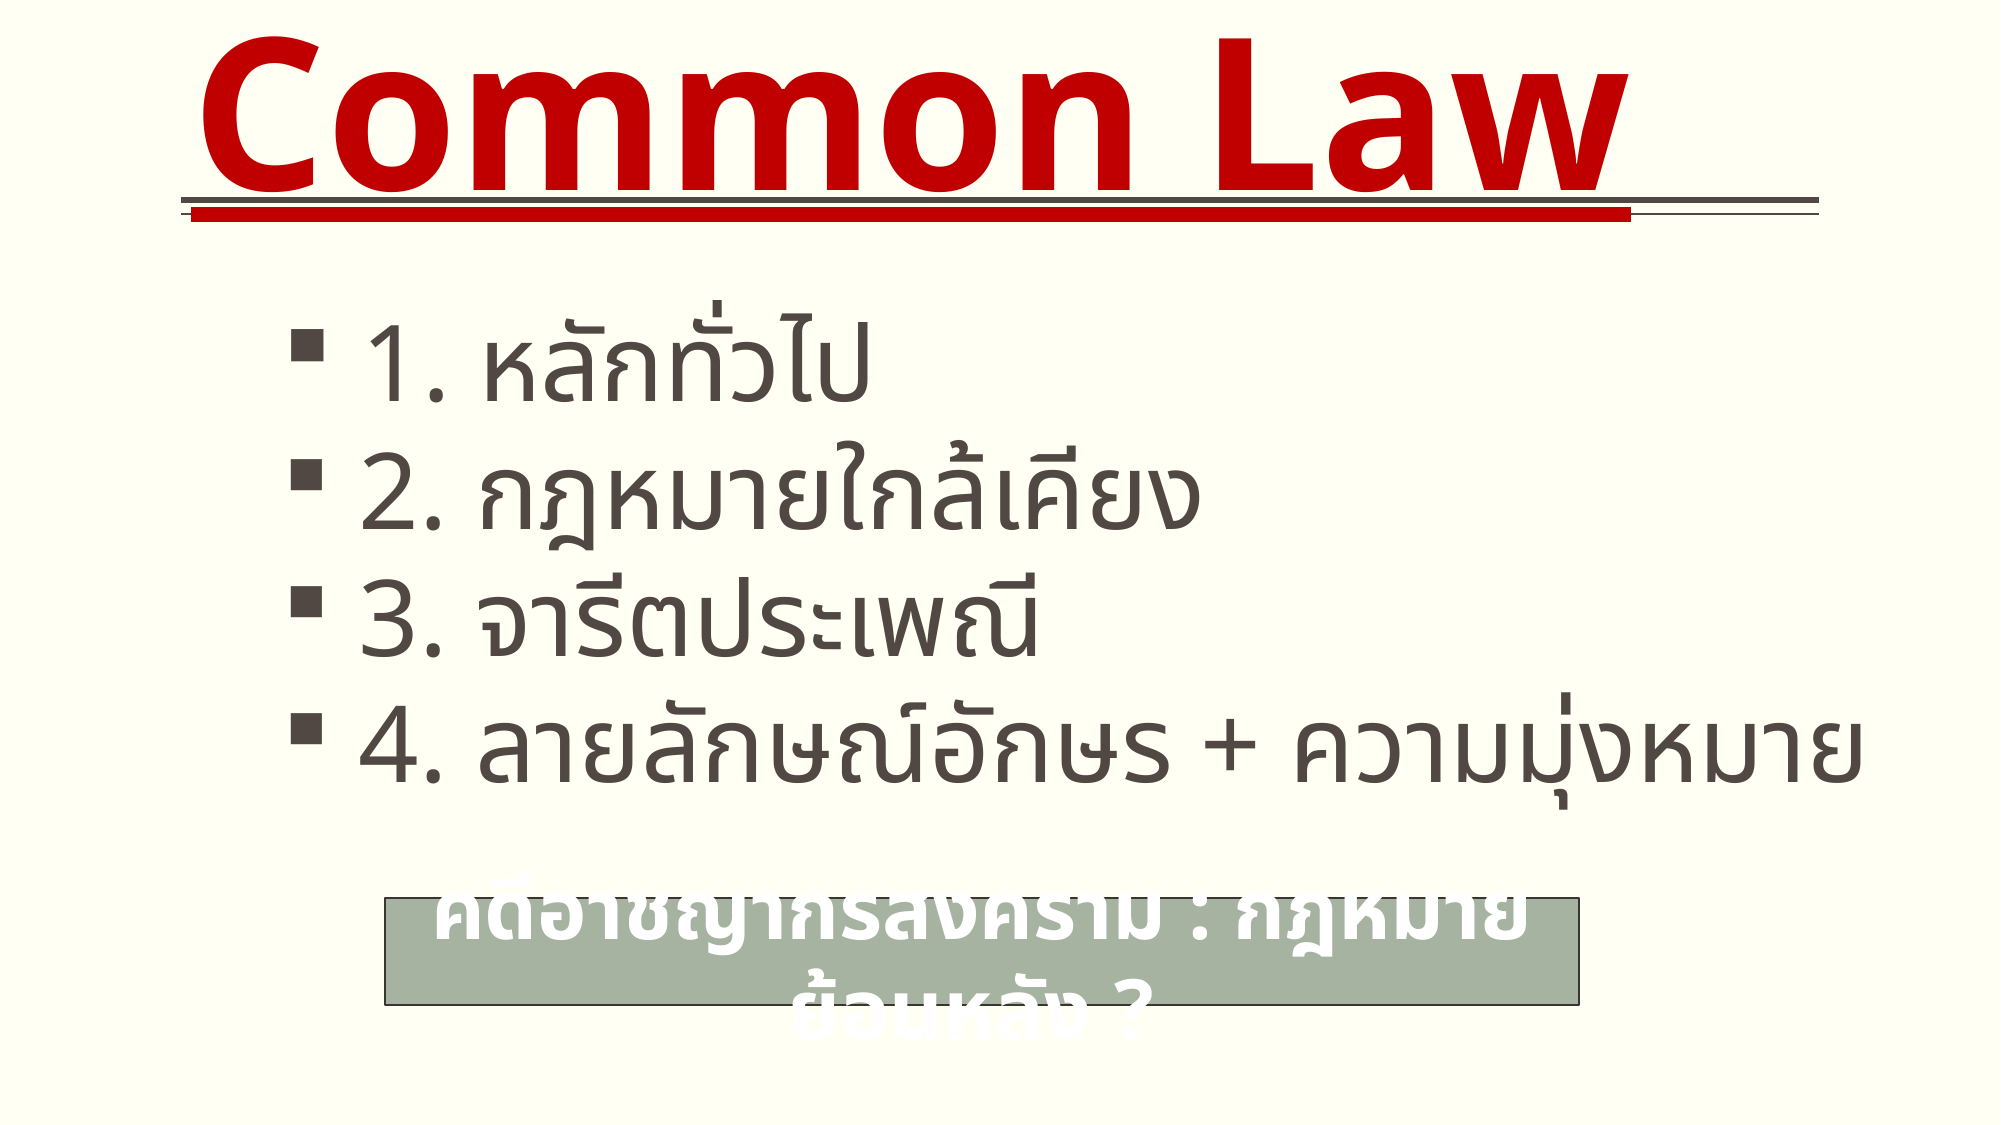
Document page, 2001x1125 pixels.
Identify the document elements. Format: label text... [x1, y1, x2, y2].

text_box คดีอาชญากรสงคราม : กฎหมายย้อนหลัง ? [384, 897, 1580, 1006]
list Common Law 1. หลักทั่วไป 2. กฎหมายใกล้เคียง 3. จารีตประเพณี 4. ลายลักษณ์อักษร + ความมุ่งหมาย [135, 0, 1932, 820]
